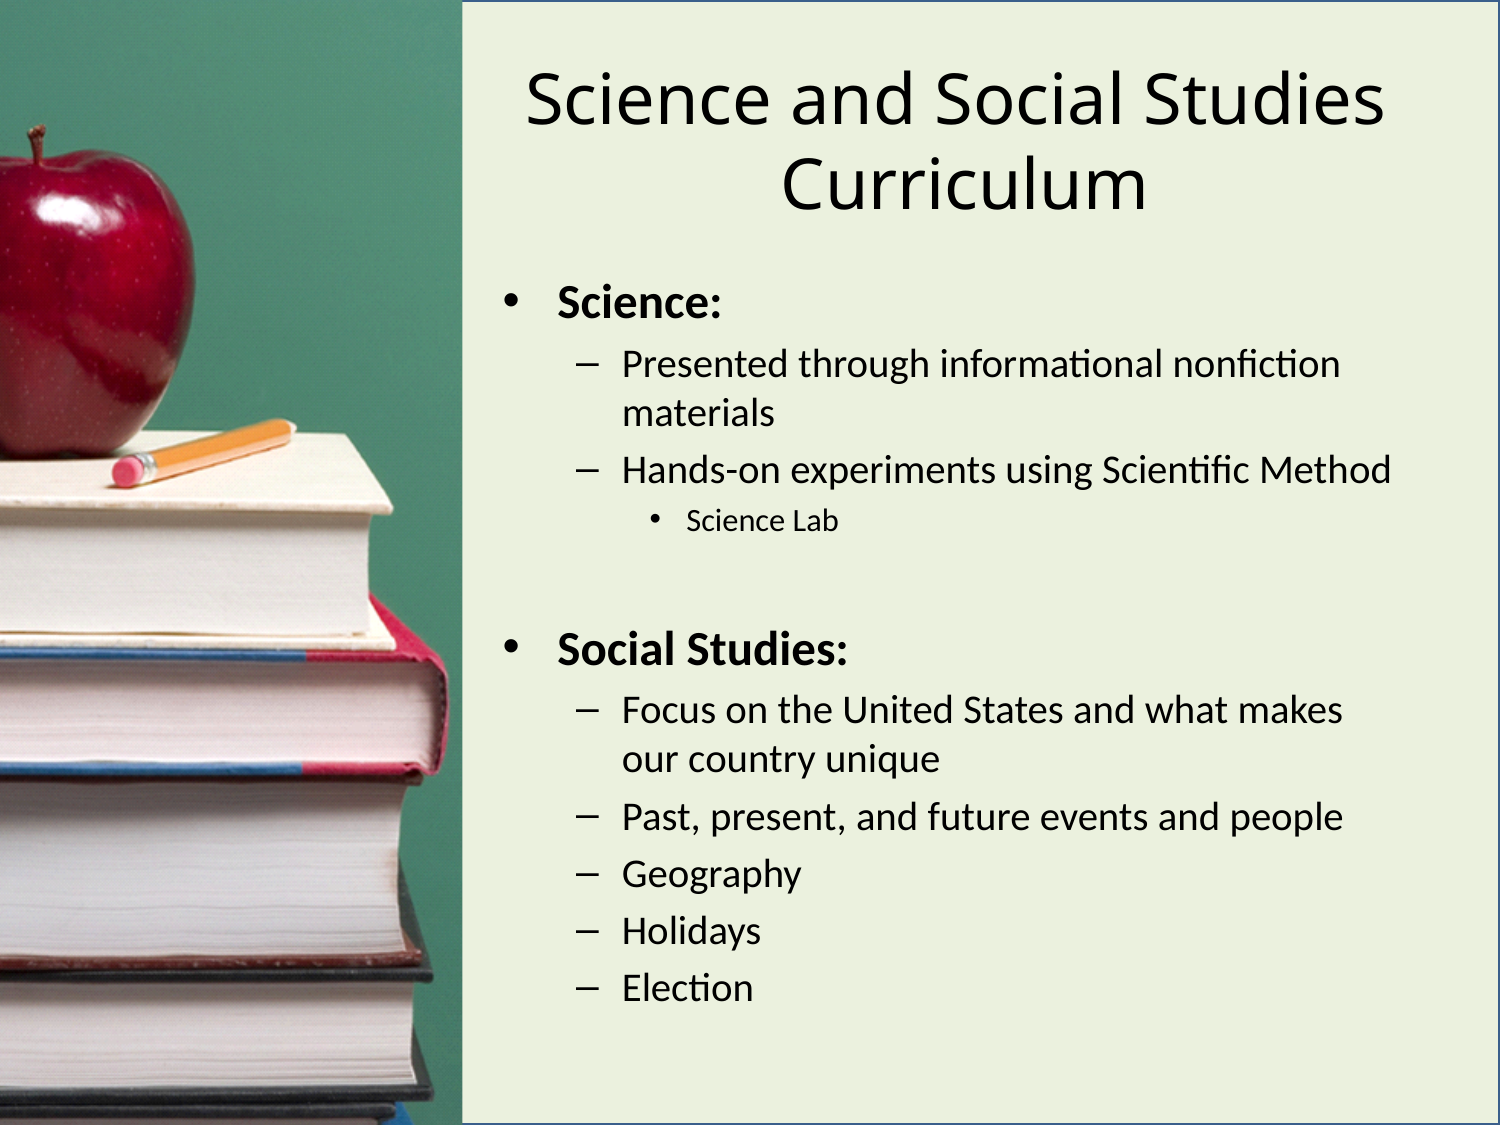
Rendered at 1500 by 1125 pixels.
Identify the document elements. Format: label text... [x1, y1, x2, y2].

text_box [463, 0, 1500, 1125]
list Science: Presented through informational nonfiction materials Hands-on experiments using Scientific Method Science Lab Social Studies: Focus on the United States and what makes our country unique Past, present, and future events and people Geography Holidays Election [487, 262, 1425, 1063]
picture [0, 0, 463, 1125]
title Science and Social Studies Curriculum [487, 45, 1425, 233]
